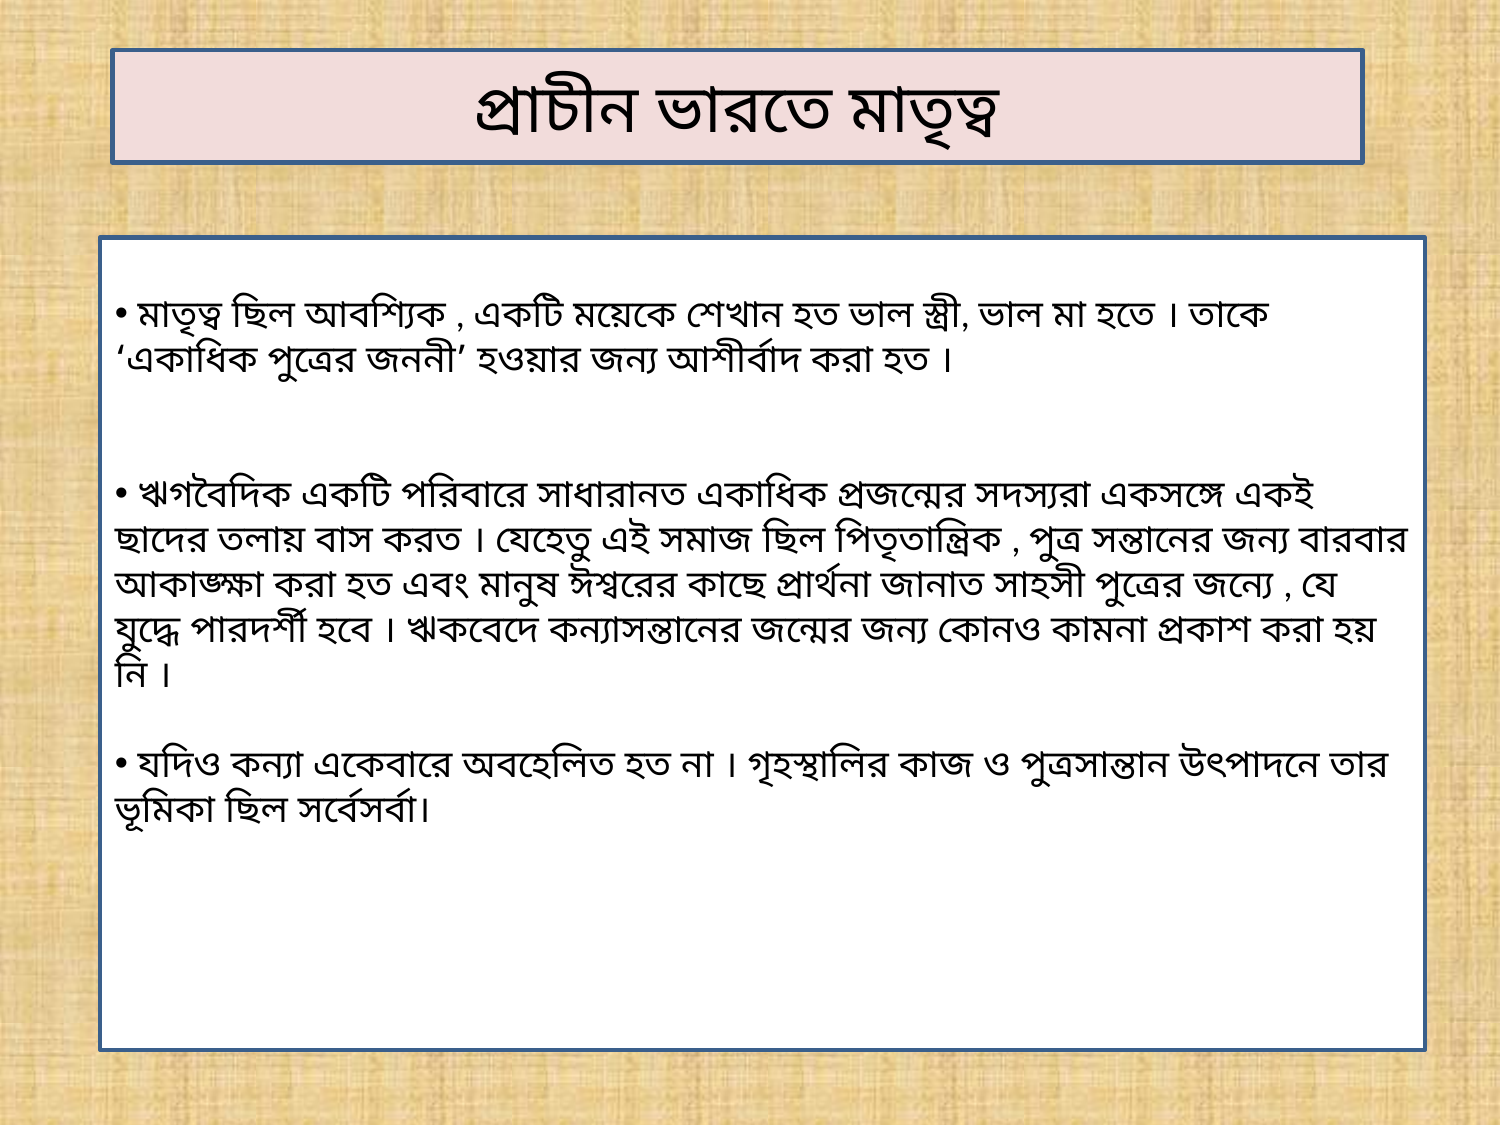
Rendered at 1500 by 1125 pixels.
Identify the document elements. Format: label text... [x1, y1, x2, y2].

text_box প্রাচীন ভারতে মাতৃত্ব [110, 48, 1365, 165]
picture [0, 0, 1500, 1125]
text_box মাতৃত্ব ছিল আবশ্যিক , একটি ময়েকে শেখান হত ভাল স্ত্রী, ভাল মা হতে । তাকে ‘একাধিক পুত্রের জননী’ হওয়ার জন্য আশীর্বাদ করা হত । ঋগবৈদিক একটি পরিবারে সাধারানত একাধিক প্রজন্মের সদস্যরা একসঙ্গে একই ছাদের তলায় বাস করত । যেহেতু এই সমাজ ছিল পিতৃতান্ত্রিক , পুত্র সন্তানের জন্য বারবার আকাঙ্ক্ষা করা হত এবং মানুষ ঈশ্বরের কাছে প্রার্থনা জানাত সাহসী পুত্রের জন্যে , যে যুদ্ধে পারদর্শী হবে । ঋকবেদে কন্যাসন্তানের জন্মের জন্য কোনও কামনা প্রকাশ করা হয় নি । যদিও কন্যা একেবারে অবহেলিত হত না । গৃহস্থালির কাজ ও পুত্রসান্তান উৎপাদনে তার ভূমিকা ছিল সর্বেসর্বা। [98, 235, 1427, 1052]
